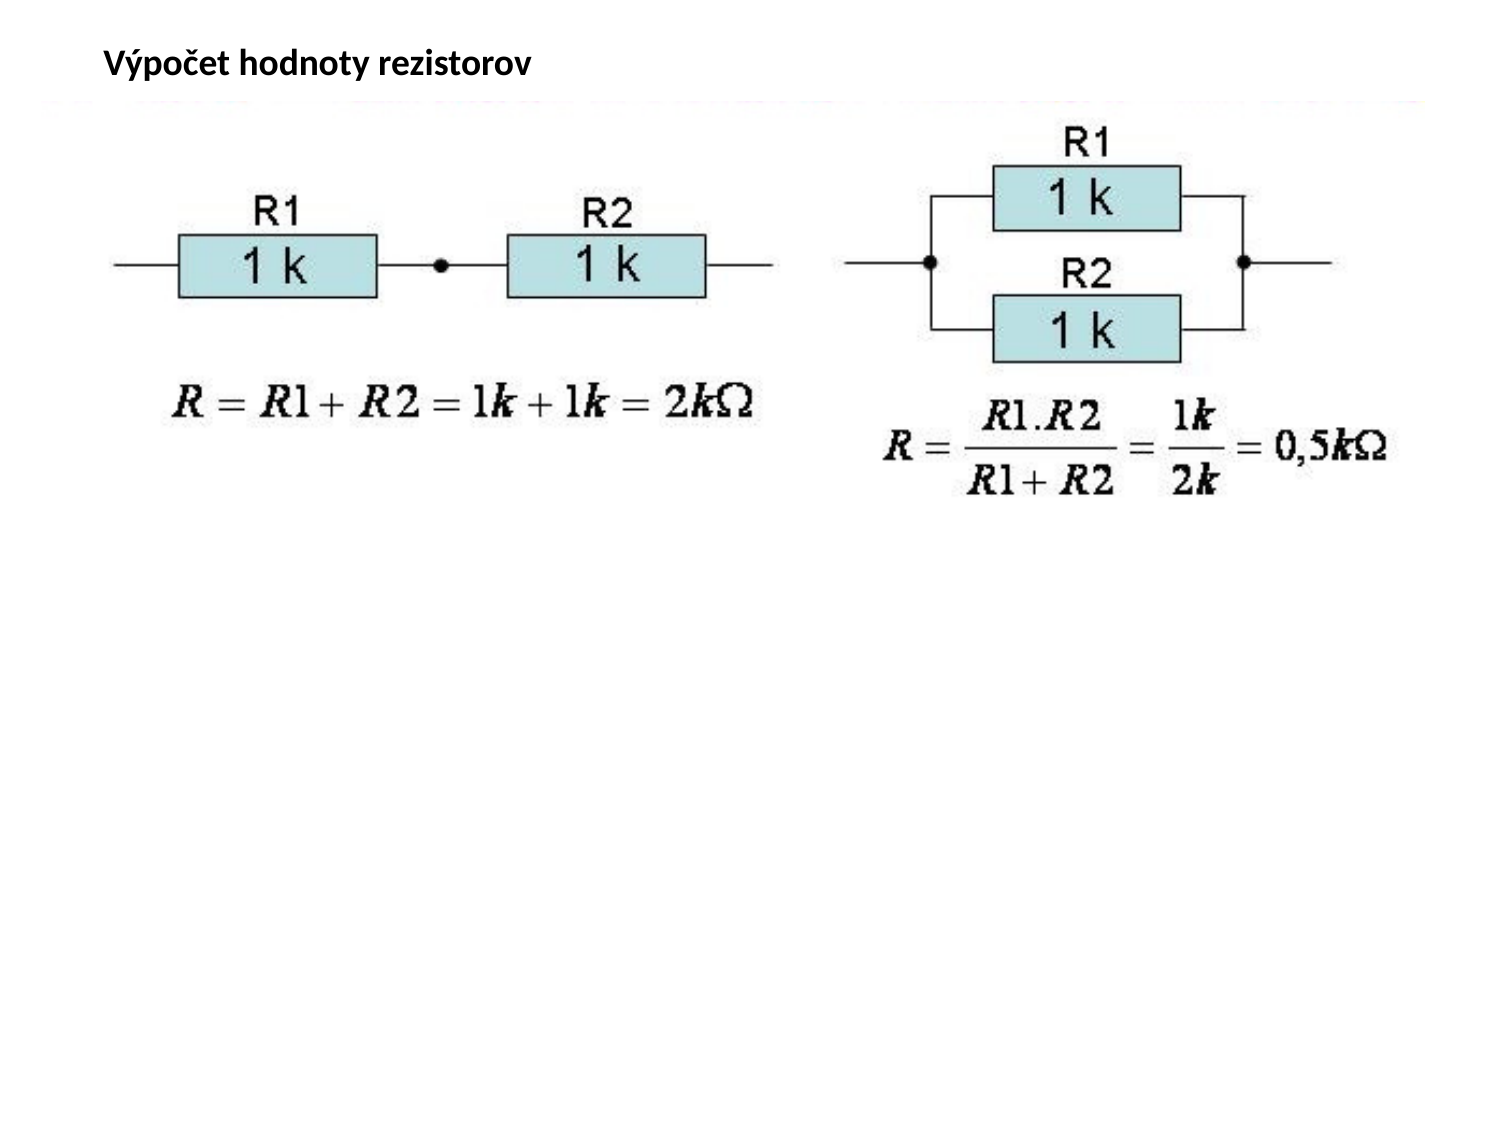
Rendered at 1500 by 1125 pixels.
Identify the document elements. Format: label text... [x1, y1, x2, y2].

text_box Výpočet hodnoty rezistorov [88, 30, 1424, 91]
picture [41, 101, 1425, 551]
